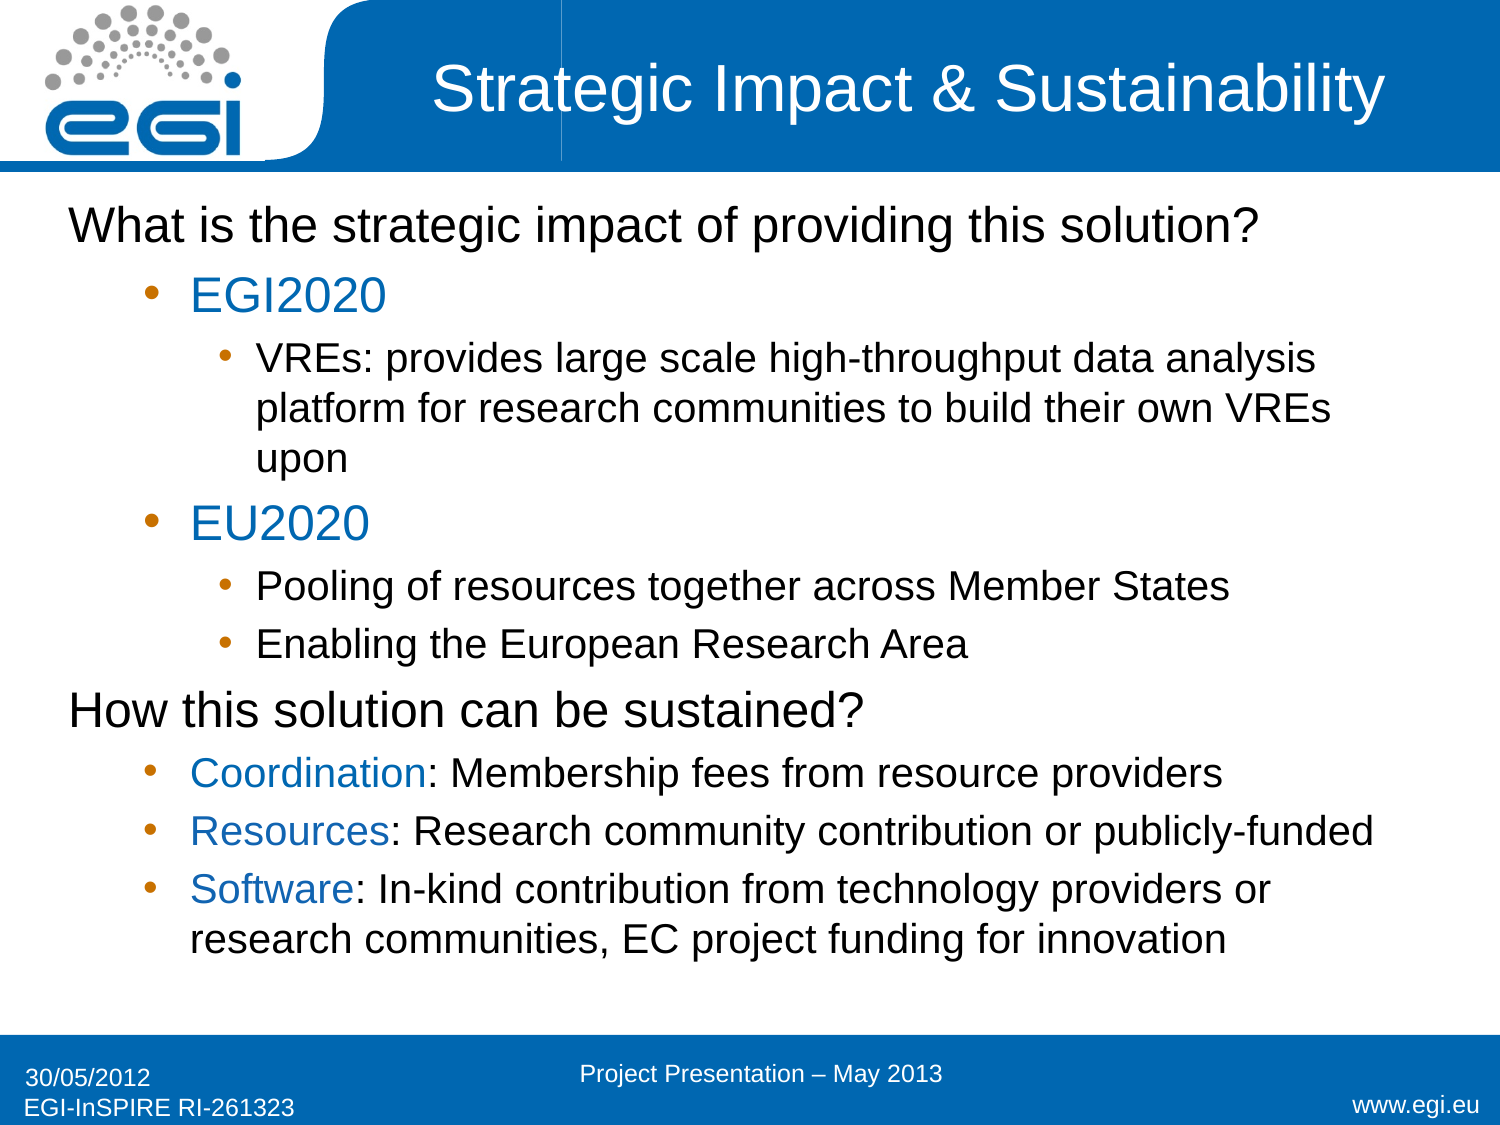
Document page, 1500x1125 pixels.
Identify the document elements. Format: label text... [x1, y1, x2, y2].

picture [0, 0, 265, 161]
list What is the strategic impact of providing this solution? EGI2020 VREs: provides large scale high-throughput data analysis platform for research communities to build their own VREs upon EU2020 Pooling of resources together across Member States Enabling the European Research Area How this solution can be sustained? Coordination: Membership fees from resource providers Resources: Research community contribution or publicly-funded Software: In-kind contribution from technology providers or research communities, EC project funding for innovation [53, 184, 1447, 1000]
title Strategic Impact & Sustainability [348, 19, 1471, 161]
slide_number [10, 1046, 361, 1106]
footer Project Presentation – May 2013 [395, 1042, 1128, 1103]
